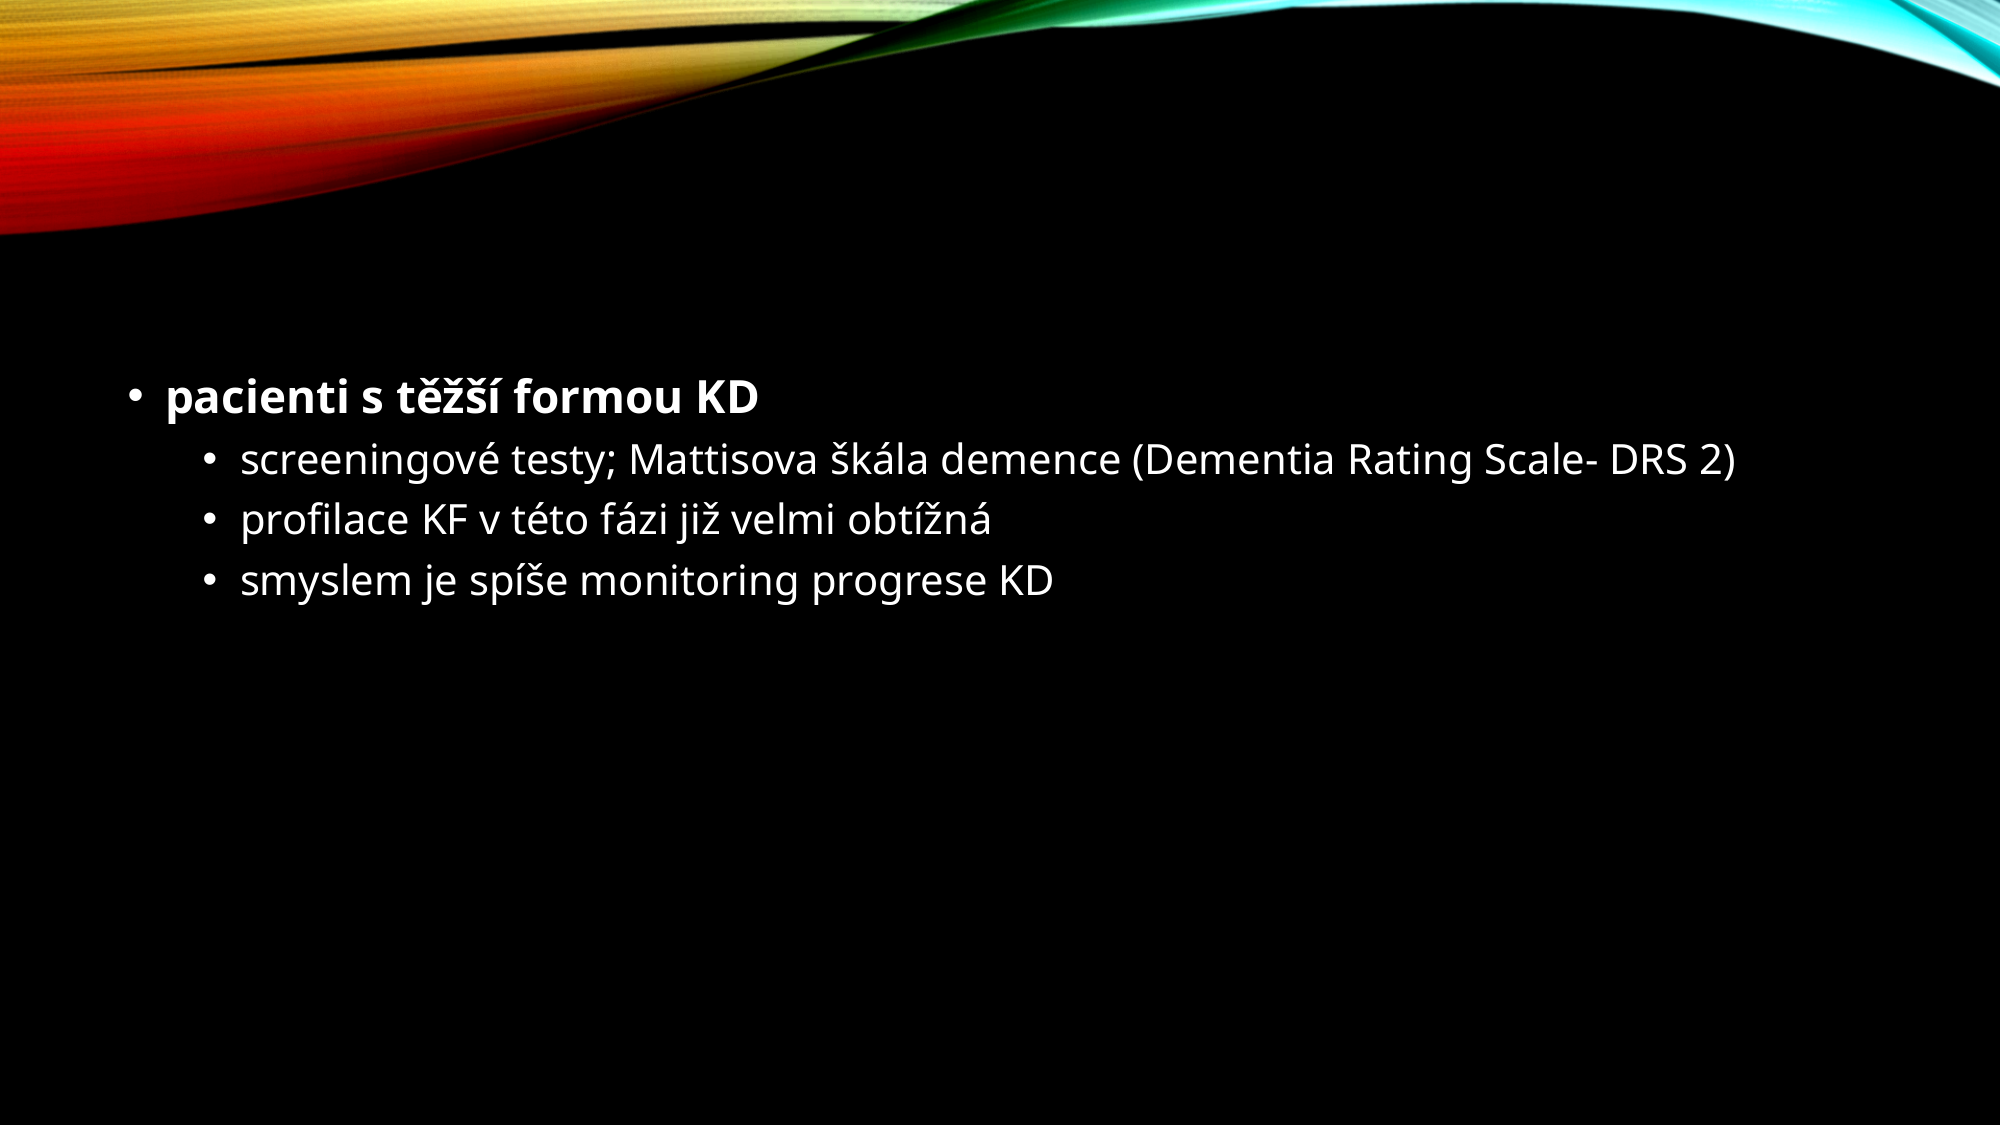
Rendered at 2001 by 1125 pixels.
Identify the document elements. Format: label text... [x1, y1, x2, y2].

picture [0, 0, 2000, 237]
list pacienti s těžší formou KD screeningové testy; Mattisova škála demence (Dementia Rating Scale- DRS 2) profilace KF v této fázi již velmi obtížná smyslem je spíše monitoring progrese KD [112, 360, 1888, 1021]
